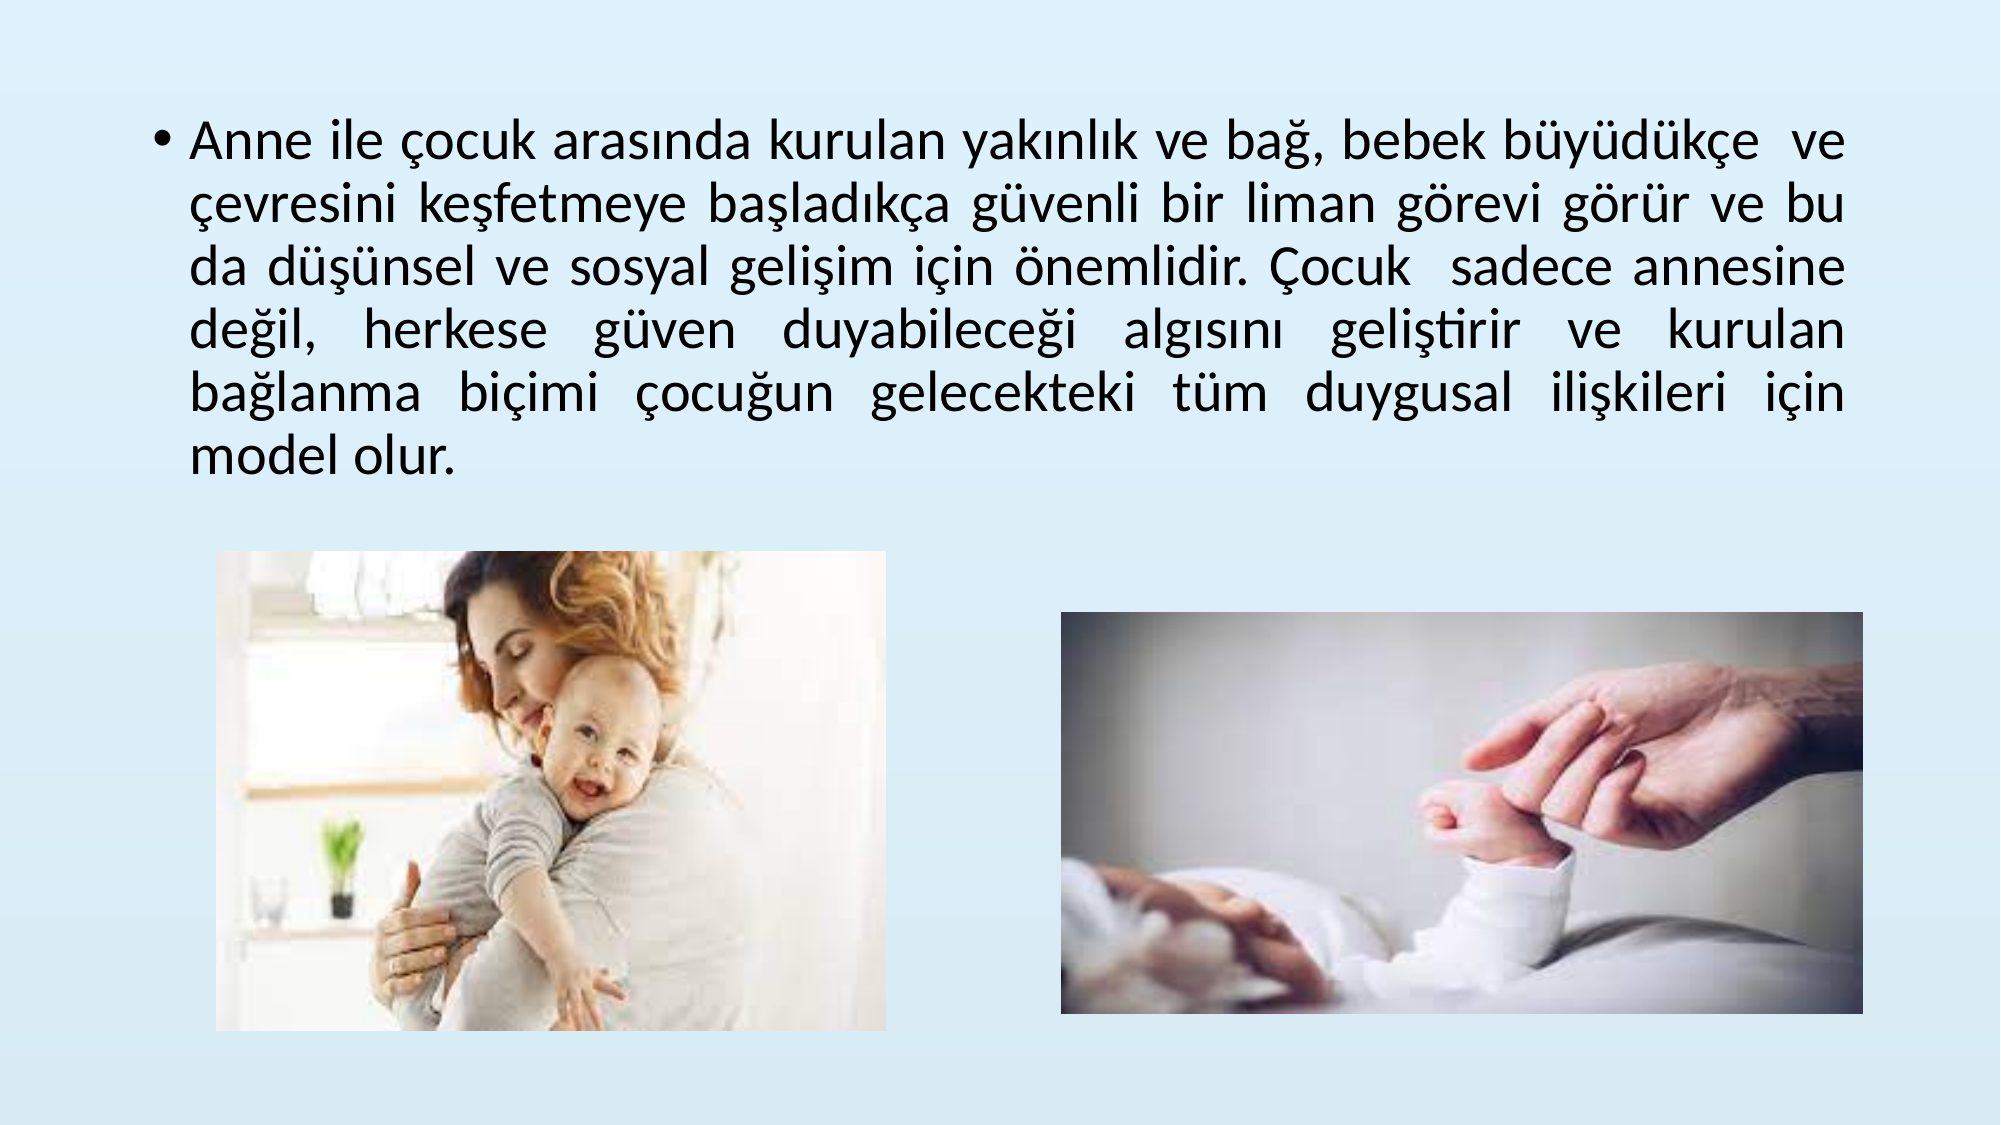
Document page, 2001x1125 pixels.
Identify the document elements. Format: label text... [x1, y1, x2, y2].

list Anne ile çocuk arasında kurulan yakınlık ve bağ, bebek büyüdükçe ve çevresini keşfetmeye başladıkça güvenli bir liman görevi görür ve bu da düşünsel ve sosyal gelişim için önemlidir. Çocuk sadece annesine değil, herkese güven duyabileceği algısını geliştirir ve kurulan bağlanma biçimi çocuğun gelecekteki tüm duygusal ilişkileri için model olur. [137, 101, 1863, 1014]
picture [216, 551, 886, 1031]
picture [1061, 612, 1863, 1014]
